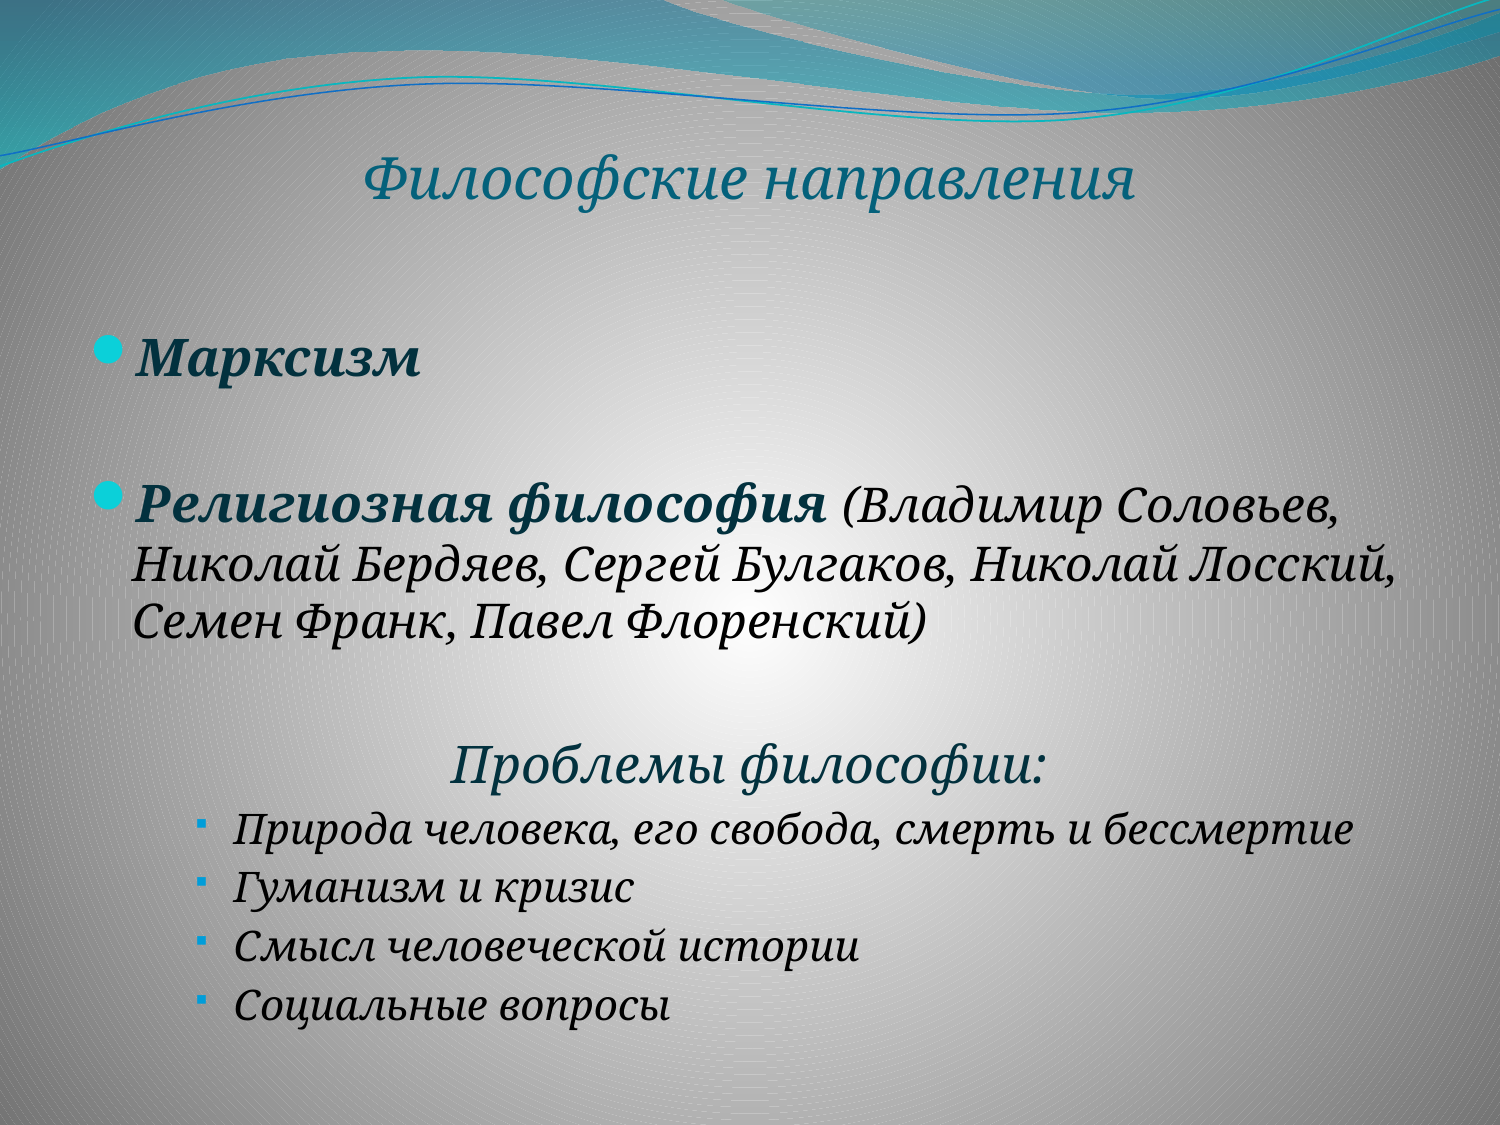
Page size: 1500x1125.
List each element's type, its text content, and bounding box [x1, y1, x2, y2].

list Марксизм Религиозная философия (Владимир Соловьев, Николай Бердяев, Сергей Булгаков, Николай Лосский, Семен Франк, Павел Флоренский) Проблемы философии: Природа человека, его свобода, смерть и бессмертие Гуманизм и кризис Смысл человеческой истории Социальные вопросы [75, 317, 1425, 1038]
title Философские направления [75, 115, 1425, 211]
